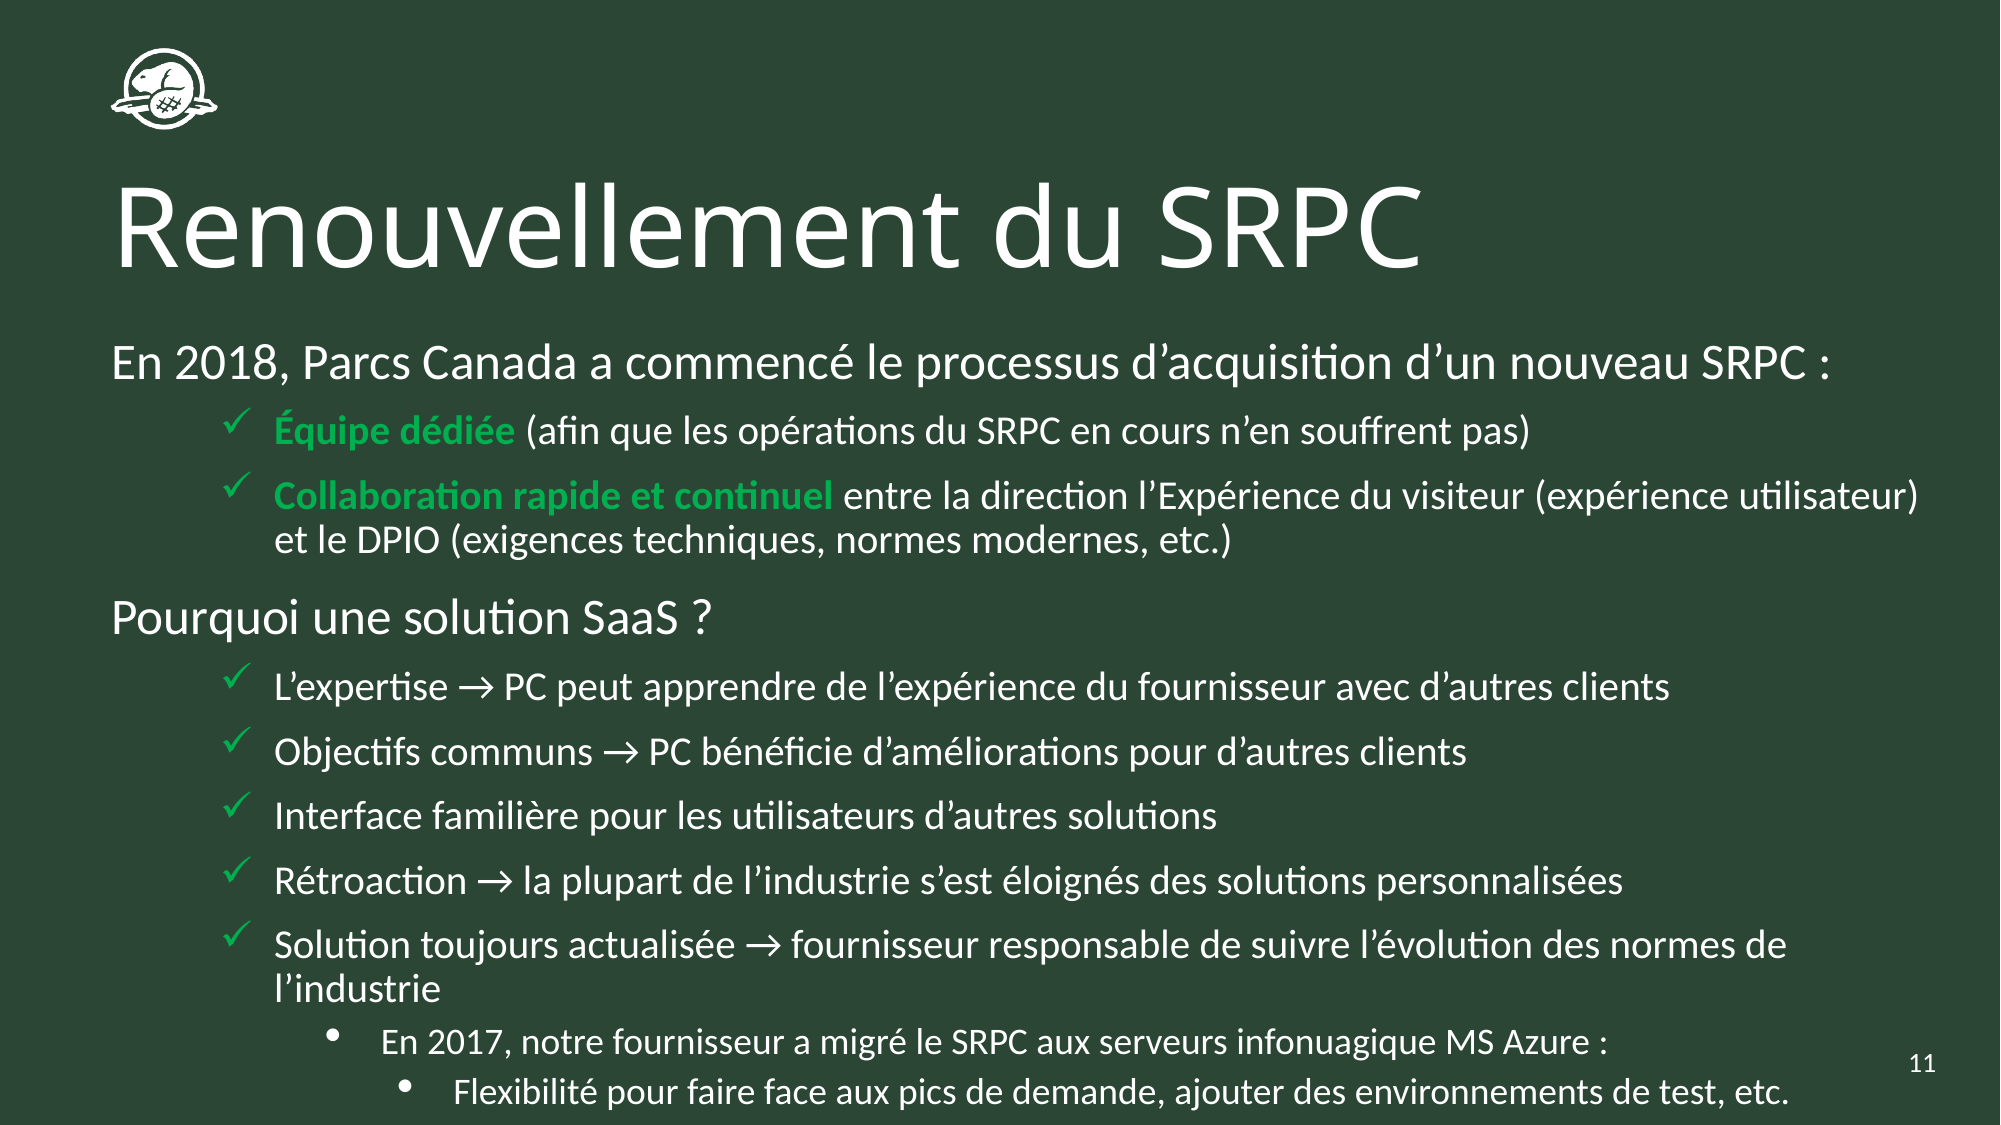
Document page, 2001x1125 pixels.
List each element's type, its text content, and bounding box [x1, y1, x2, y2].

list Renouvellement du SRPC [96, 148, 1898, 320]
picture [85, 30, 242, 152]
list En 2018, Parcs Canada a commencé le processus d’acquisition d’un nouveau SRPC : Équipe dédiée (afin que les opérations du SRPC en cours n’en souffrent pas) Collaboration rapide et continuel entre la direction l’Expérience du visiteur (expérience utilisateur) et le DPIO (exigences techniques, normes modernes, etc.) Pourquoi une solution SaaS ? L’expertise → PC peut apprendre de l’expérience du fournisseur avec d’autres clients Objectifs communs → PC bénéficie d’améliorations pour d’autres clients Interface familière pour les utilisateurs d’autres solutions Rétroaction → la plupart de l’industrie s’est éloignés des solutions personnalisées Solution toujours actualisée → fournisseur responsable de suivre l’évolution des normes de l’industrie En 2017, notre fournisseur a migré le SRPC aux serveurs infonuagique MS Azure : Flexibilité pour faire face aux pics de demande, ajouter des environnements de test, etc. [96, 320, 1973, 1125]
